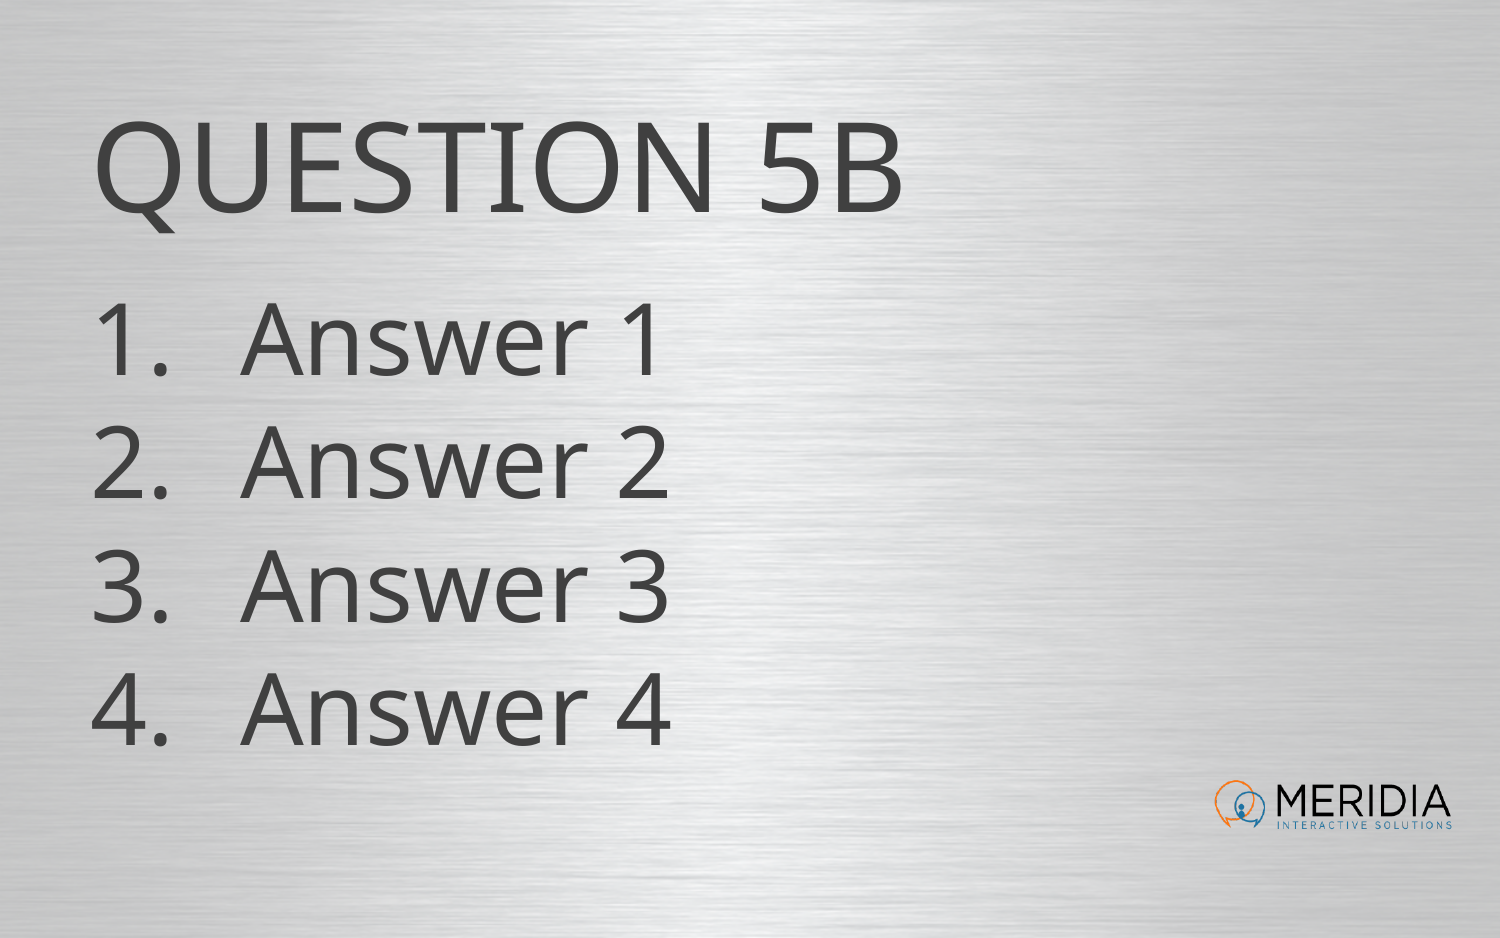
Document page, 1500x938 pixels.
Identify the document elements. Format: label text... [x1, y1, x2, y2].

title Question 5B [75, 62, 1425, 282]
list Answer 1 Answer 2 Answer 3 Answer 4 [75, 281, 1275, 828]
picture [0, 0, 1500, 938]
